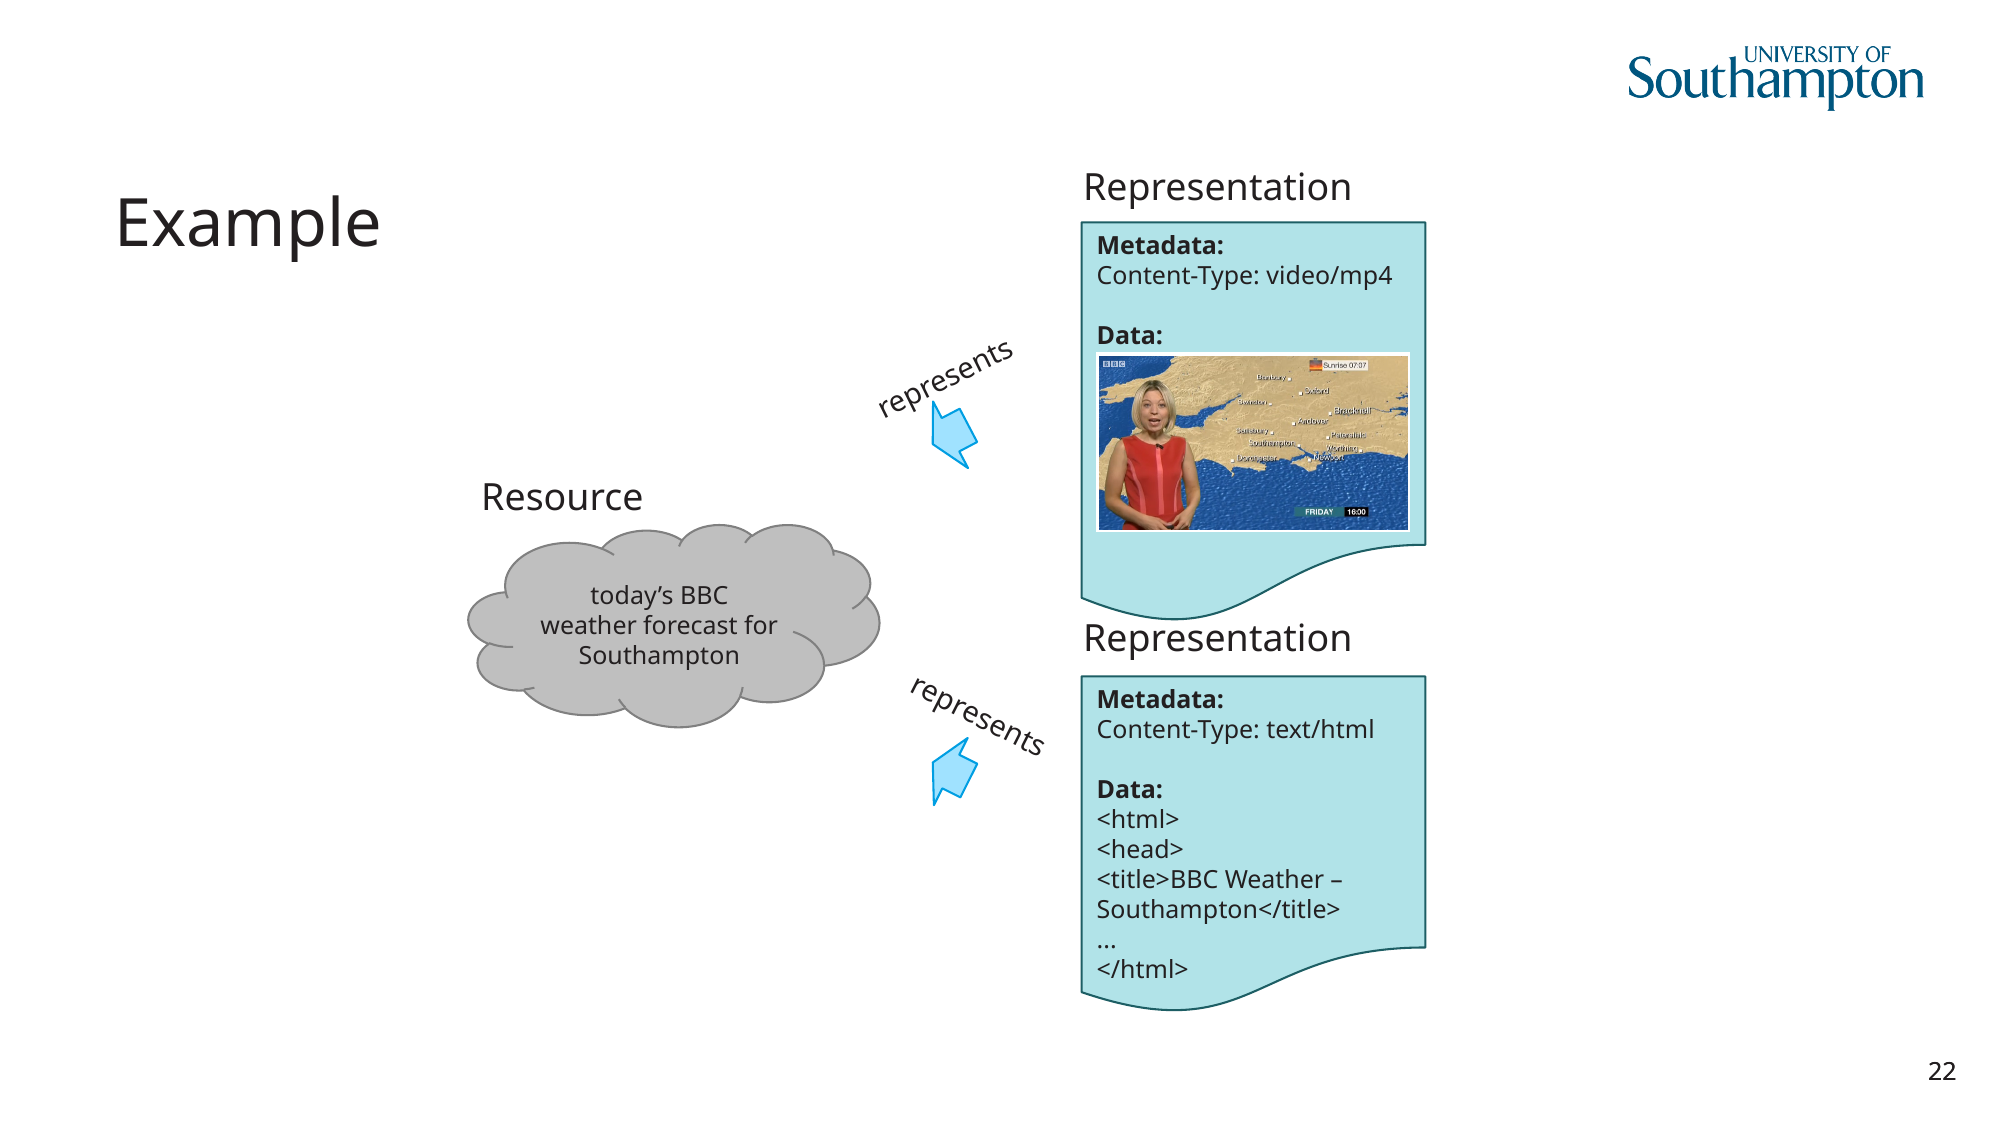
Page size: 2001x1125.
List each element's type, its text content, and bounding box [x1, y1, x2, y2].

text_box represents [854, 315, 1035, 439]
picture [1869, 48, 1877, 60]
text_box Metadata: Content-Type: text/html Data: <html> <head> <title>BBC Weather – Southampton</title> ... </html> [1081, 676, 1426, 1011]
text_box today’s BBC weather forecast for Southampton [468, 525, 880, 728]
text_box [932, 737, 978, 806]
text_box Metadata: Content-Type: video/mp4 Data: [1081, 222, 1426, 620]
title Example [102, 113, 1898, 268]
picture [1629, 46, 1924, 111]
slide_number 22 [1897, 1046, 1969, 1094]
text_box represents [889, 652, 1070, 777]
text_box Resource [466, 465, 659, 525]
text_box Representation [1068, 606, 1368, 667]
picture [1629, 71, 1648, 95]
picture [1096, 352, 1410, 532]
text_box Representation [1068, 155, 1368, 216]
text_box [932, 408, 978, 469]
